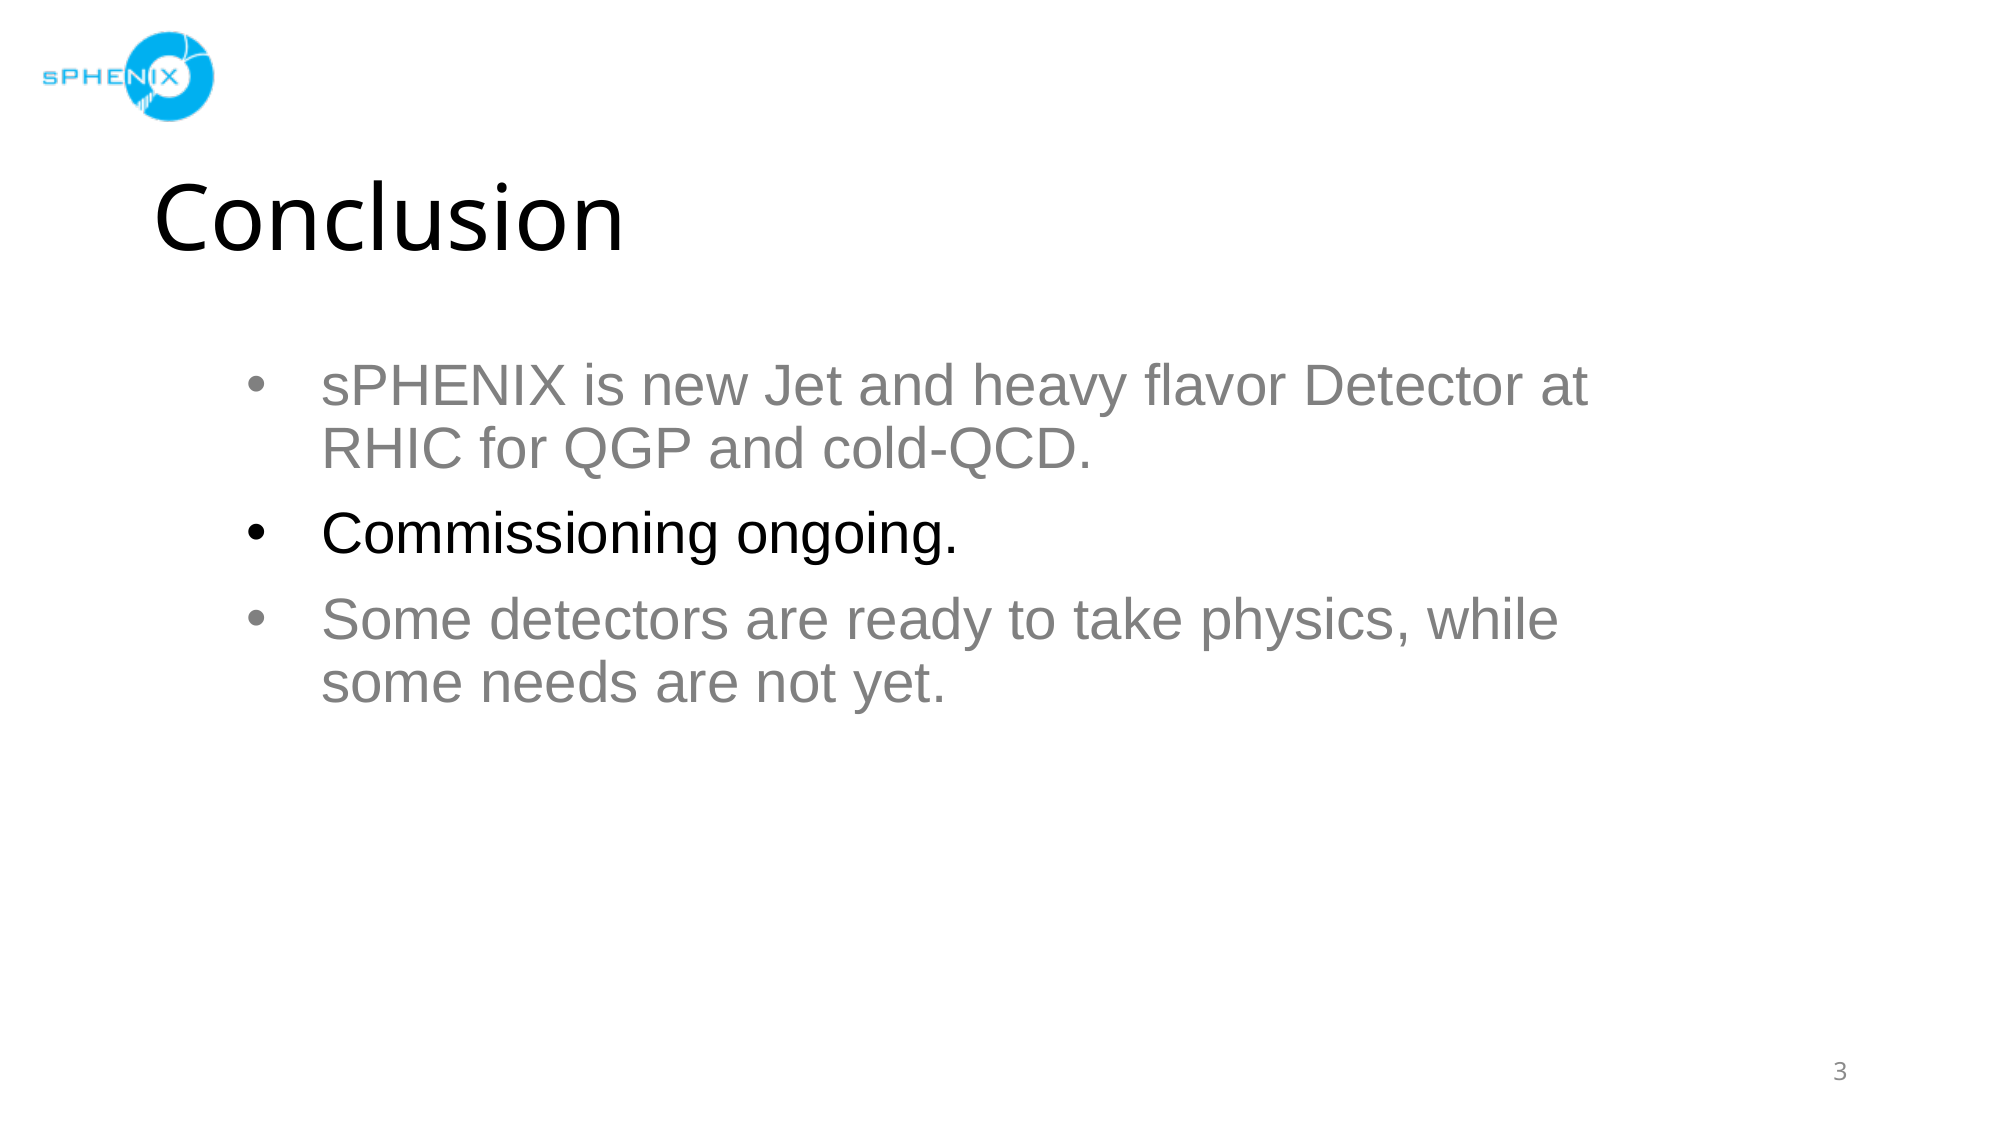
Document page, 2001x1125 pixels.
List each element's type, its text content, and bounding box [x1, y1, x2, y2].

picture [31, 18, 230, 136]
list sPHENIX is new Jet and heavy flavor Detector at RHIC for QGP and cold-QCD. Commissioning ongoing. Some detectors are ready to take physics, while some needs are not yet. [229, 348, 1642, 1013]
slide_number 3 [1412, 1042, 1863, 1103]
title Conclusion [137, 112, 1863, 330]
